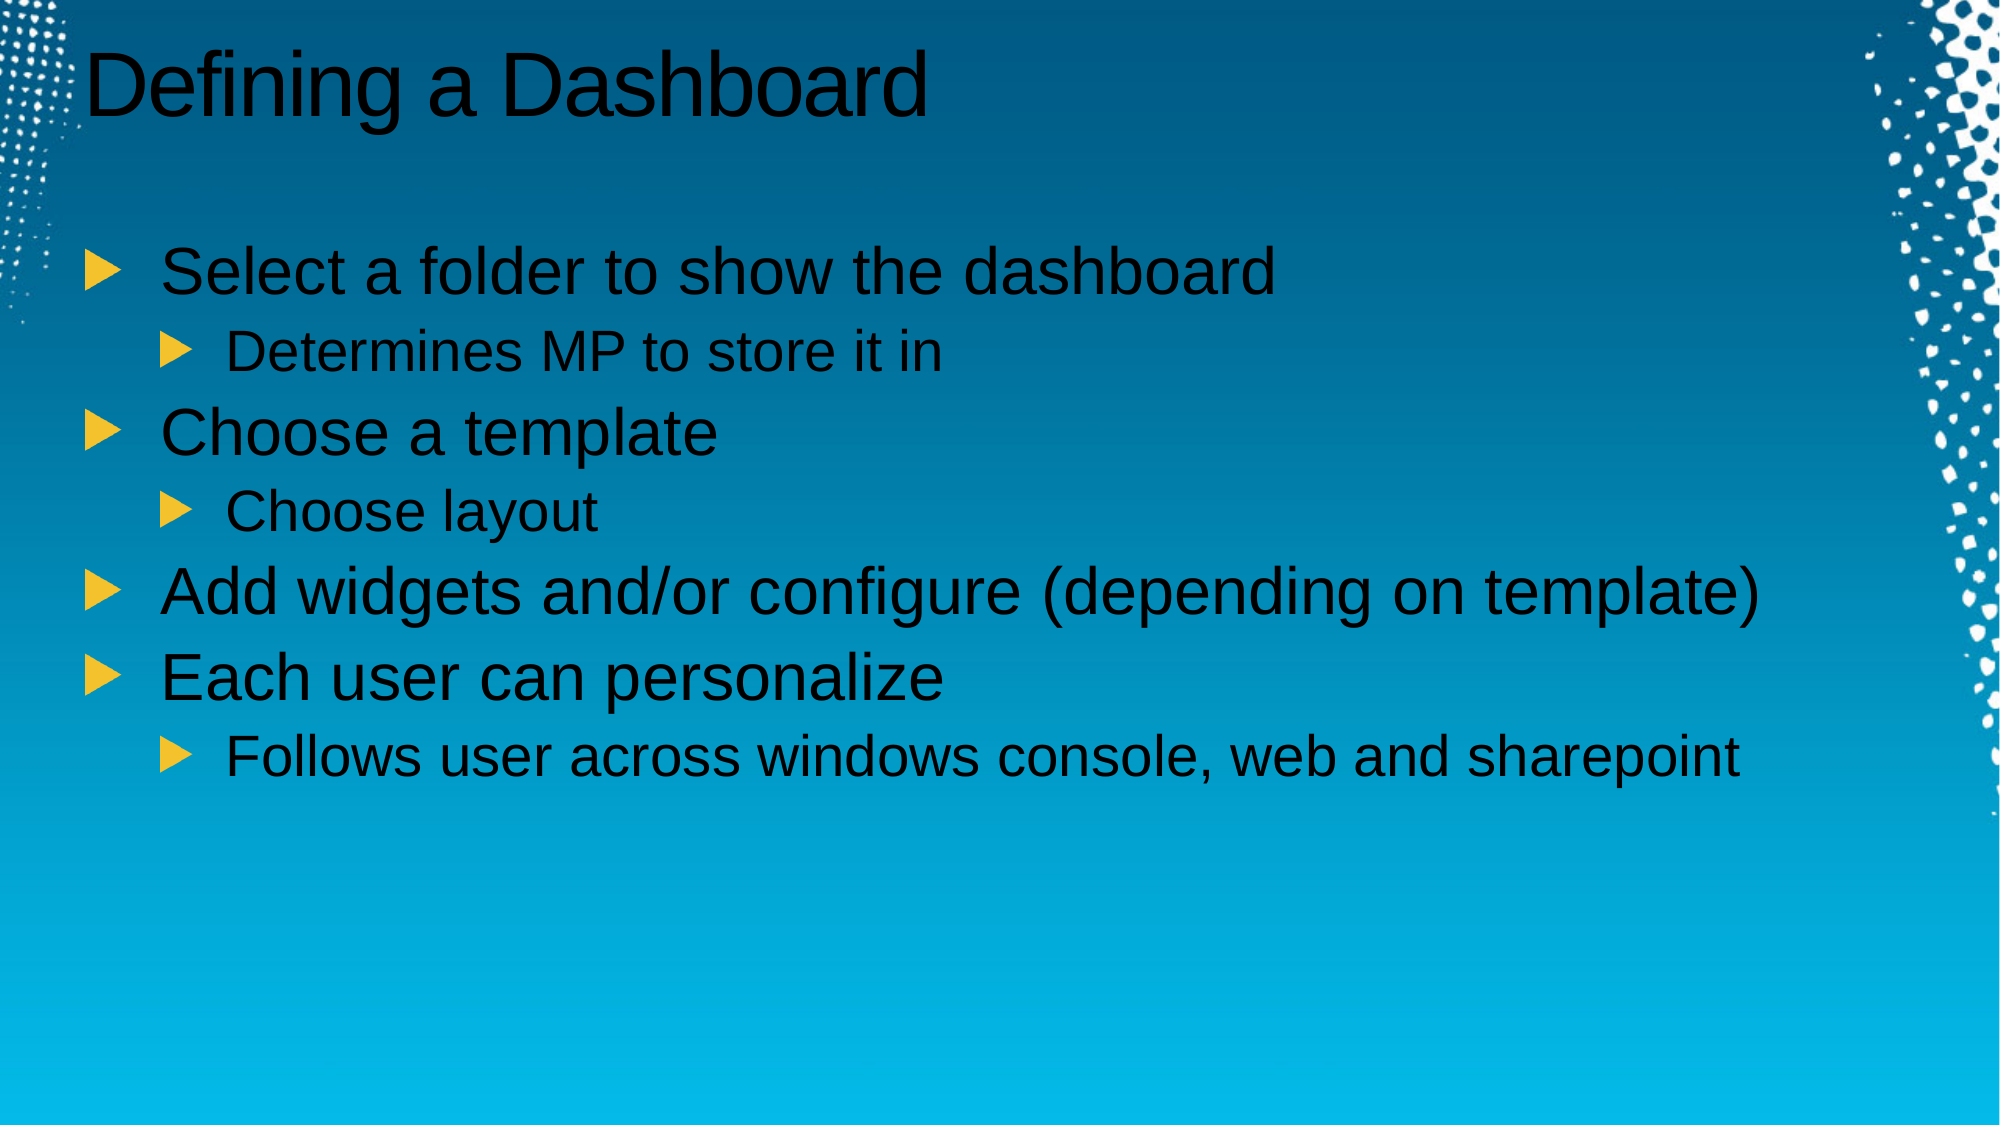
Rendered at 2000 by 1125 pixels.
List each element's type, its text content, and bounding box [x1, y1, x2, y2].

picture [1935, 431, 1946, 449]
picture [1926, 344, 1939, 358]
picture [1914, 308, 1929, 326]
picture [246, 579, 265, 613]
picture [1935, 177, 1945, 189]
picture [1970, 426, 1980, 436]
picture [1575, 579, 1590, 613]
picture [1983, 404, 1992, 414]
picture [912, 665, 941, 699]
picture [1946, 155, 1961, 167]
picture [45, 16, 55, 24]
picture [1929, 27, 1945, 45]
picture [1743, 567, 1756, 627]
picture [1968, 481, 1978, 492]
picture [1914, 274, 1920, 291]
picture [786, 579, 815, 613]
picture [969, 580, 973, 613]
picture [1585, 746, 1610, 775]
picture [605, 746, 627, 775]
picture [444, 666, 448, 699]
picture [1920, 257, 1932, 264]
picture [1310, 735, 1315, 775]
picture [475, 746, 497, 775]
picture [911, 746, 932, 775]
picture [323, 746, 348, 775]
picture [16, 143, 21, 151]
picture [3, 10, 11, 18]
picture [1095, 746, 1117, 775]
picture [1914, 164, 1923, 177]
picture [1340, 580, 1359, 613]
picture [364, 579, 383, 613]
picture [1958, 445, 1968, 460]
picture [1707, 746, 1718, 775]
picture [1889, 152, 1901, 166]
picture [1276, 746, 1301, 775]
picture [686, 746, 708, 775]
picture [641, 567, 646, 613]
picture [43, 42, 49, 53]
picture [473, 572, 488, 613]
picture [1973, 368, 1982, 380]
picture [1178, 579, 1207, 613]
picture [58, 32, 66, 41]
picture [867, 735, 871, 775]
picture [462, 746, 466, 775]
picture [483, 665, 509, 699]
picture [18, 0, 29, 6]
picture [1143, 580, 1148, 627]
picture [1342, 580, 1367, 627]
picture [1994, 382, 2000, 391]
picture [444, 746, 456, 775]
picture [705, 666, 731, 699]
picture [374, 746, 391, 775]
picture [86, 410, 119, 449]
picture [1104, 579, 1133, 613]
picture [161, 332, 190, 366]
picture [1988, 691, 2000, 709]
picture [1512, 746, 1523, 775]
picture [47, 0, 57, 10]
picture [231, 737, 257, 775]
picture [38, 74, 47, 80]
picture [1507, 579, 1536, 613]
picture [635, 746, 639, 775]
picture [780, 746, 797, 775]
picture [555, 666, 559, 699]
picture [893, 580, 912, 613]
picture [858, 567, 873, 613]
picture [1990, 492, 2000, 505]
picture [1917, 109, 1924, 119]
picture [1993, 321, 2000, 339]
picture [1953, 301, 1962, 312]
picture [777, 666, 781, 699]
picture [1486, 572, 1501, 613]
picture [6, 97, 12, 105]
picture [438, 579, 467, 613]
picture [86, 570, 119, 609]
picture [1686, 572, 1701, 613]
picture [516, 665, 548, 699]
picture [1315, 579, 1332, 613]
picture [493, 580, 519, 613]
picture [1955, 557, 1965, 573]
picture [1650, 746, 1675, 775]
picture [1422, 746, 1436, 775]
picture [33, 116, 40, 124]
picture [1253, 746, 1270, 775]
picture [1935, 379, 1948, 391]
picture [1396, 579, 1425, 613]
picture [1501, 735, 1505, 775]
picture [1601, 580, 1606, 627]
picture [29, 27, 38, 38]
picture [1941, 324, 1952, 332]
picture [1945, 213, 1955, 220]
picture [209, 579, 228, 613]
picture [161, 492, 190, 526]
picture [34, 101, 43, 111]
picture [714, 580, 718, 613]
picture [848, 746, 862, 775]
picture [738, 665, 767, 699]
picture [1357, 746, 1384, 775]
picture [86, 250, 119, 289]
picture [1955, 246, 1965, 256]
picture [1706, 579, 1735, 613]
picture [504, 746, 529, 775]
picture [1063, 746, 1067, 775]
picture [56, 47, 64, 55]
picture [817, 746, 821, 775]
picture [9, 84, 15, 91]
picture [1726, 740, 1738, 775]
picture [1960, 392, 1970, 403]
picture [17, 129, 23, 136]
picture [1696, 746, 1700, 775]
picture [162, 569, 202, 613]
picture [1911, 223, 1918, 230]
picture [1922, 200, 1934, 207]
picture [610, 666, 615, 713]
picture [1930, 291, 1941, 297]
picture [167, 655, 200, 699]
picture [1067, 579, 1086, 613]
picture [30, 14, 40, 23]
picture [1170, 746, 1195, 775]
picture [161, 737, 190, 771]
picture [1963, 335, 1972, 344]
picture [1226, 579, 1243, 613]
picture [353, 746, 374, 775]
picture [1046, 567, 1060, 627]
picture [1001, 746, 1023, 775]
picture [28, 42, 36, 53]
picture [397, 746, 419, 775]
picture [1981, 604, 2000, 620]
picture [989, 579, 1018, 613]
picture [1435, 580, 1439, 613]
picture [24, 72, 32, 79]
picture [26, 57, 34, 68]
picture [593, 579, 610, 613]
picture [1074, 746, 1085, 775]
picture [209, 665, 241, 699]
picture [1921, 0, 1934, 8]
picture [825, 580, 829, 613]
picture [1952, 502, 1967, 516]
picture [1978, 517, 1987, 527]
picture [1980, 460, 1987, 469]
picture [401, 580, 420, 613]
picture [932, 580, 949, 613]
picture [1942, 465, 1958, 483]
picture [41, 59, 48, 67]
picture [1938, 122, 1950, 133]
picture [1995, 582, 2000, 595]
picture [299, 580, 343, 613]
picture [1991, 747, 2000, 765]
picture [1963, 535, 1977, 550]
picture [1306, 580, 1310, 613]
picture [1566, 746, 1570, 775]
picture [1089, 567, 1094, 613]
picture [0, 155, 5, 163]
picture [1948, 413, 1958, 424]
picture [1992, 438, 2000, 448]
picture [246, 665, 272, 699]
picture [13, 41, 25, 49]
picture [1942, 269, 1953, 276]
picture [952, 580, 957, 613]
picture [1610, 579, 1628, 613]
picture [1935, 0, 2000, 306]
picture [834, 579, 851, 613]
picture [1651, 579, 1683, 613]
picture [1991, 637, 2000, 652]
picture [33, 0, 42, 10]
picture [1988, 547, 2000, 561]
picture [752, 579, 778, 613]
picture [290, 665, 307, 699]
picture [1972, 312, 1985, 322]
picture [1318, 746, 1334, 775]
picture [405, 665, 434, 699]
picture [403, 580, 428, 627]
picture [0, 24, 9, 33]
picture [1950, 359, 1960, 366]
picture [86, 655, 119, 694]
picture [675, 579, 704, 613]
picture [54, 76, 60, 83]
picture [1892, 212, 1902, 216]
picture [564, 665, 581, 699]
picture [828, 746, 839, 775]
picture [1972, 570, 1986, 583]
picture [18, 13, 26, 19]
picture [685, 666, 689, 699]
picture [1555, 579, 1571, 613]
picture [31, 131, 37, 138]
picture [1217, 580, 1221, 613]
picture [1546, 580, 1551, 613]
picture [10, 69, 17, 78]
picture [1252, 579, 1271, 613]
picture [955, 746, 977, 775]
picture [812, 665, 844, 699]
picture [1471, 746, 1493, 775]
picture [281, 653, 286, 699]
picture [1925, 87, 1941, 99]
picture [372, 666, 398, 699]
picture [1232, 746, 1253, 775]
picture [619, 665, 637, 699]
picture [1626, 746, 1642, 775]
picture [1152, 579, 1170, 613]
picture [11, 55, 21, 64]
picture [932, 746, 949, 775]
picture [1533, 746, 1560, 775]
title Defining a Dashboard [83, 37, 1917, 138]
picture [1402, 746, 1413, 775]
picture [716, 746, 738, 775]
picture [895, 580, 920, 627]
picture [55, 62, 62, 69]
picture [1957, 187, 1971, 200]
picture [646, 665, 675, 699]
picture [1274, 567, 1279, 613]
picture [42, 31, 53, 39]
picture [1979, 657, 1995, 676]
picture [386, 567, 391, 613]
picture [1974, 683, 1985, 694]
picture [573, 746, 600, 775]
picture [1898, 188, 1912, 198]
picture [1984, 349, 1992, 357]
picture [654, 567, 669, 613]
picture [1618, 746, 1623, 787]
picture [1919, 367, 1930, 378]
picture [1928, 399, 1939, 415]
picture [1441, 735, 1445, 775]
picture [584, 580, 588, 613]
picture [759, 746, 780, 775]
picture [879, 666, 904, 699]
picture [1963, 589, 1976, 607]
picture [1946, 525, 1956, 533]
picture [268, 567, 273, 613]
picture [0, 40, 9, 45]
picture [545, 579, 577, 613]
picture [619, 579, 638, 613]
picture [1124, 746, 1149, 775]
picture [16, 22, 23, 34]
picture [1963, 278, 1976, 291]
picture [1982, 714, 1993, 729]
picture [538, 746, 542, 775]
picture [357, 666, 361, 699]
picture [1932, 235, 1943, 241]
picture [231, 567, 236, 613]
picture [336, 666, 353, 699]
picture [1925, 141, 1935, 155]
picture [265, 746, 290, 775]
picture [1391, 746, 1395, 775]
list Select a folder to show the dashboard Determines MP to store it in Choose a template Choose layout Add widgets and/or configure (depending on template) Each user can personalize Follows user across windows console, web and sharepoint [85, 237, 1914, 562]
picture [1969, 625, 1985, 642]
picture [1030, 746, 1055, 775]
picture [654, 746, 679, 775]
picture [1444, 579, 1461, 613]
picture [33, 88, 42, 97]
picture [881, 746, 906, 775]
picture [786, 665, 803, 699]
